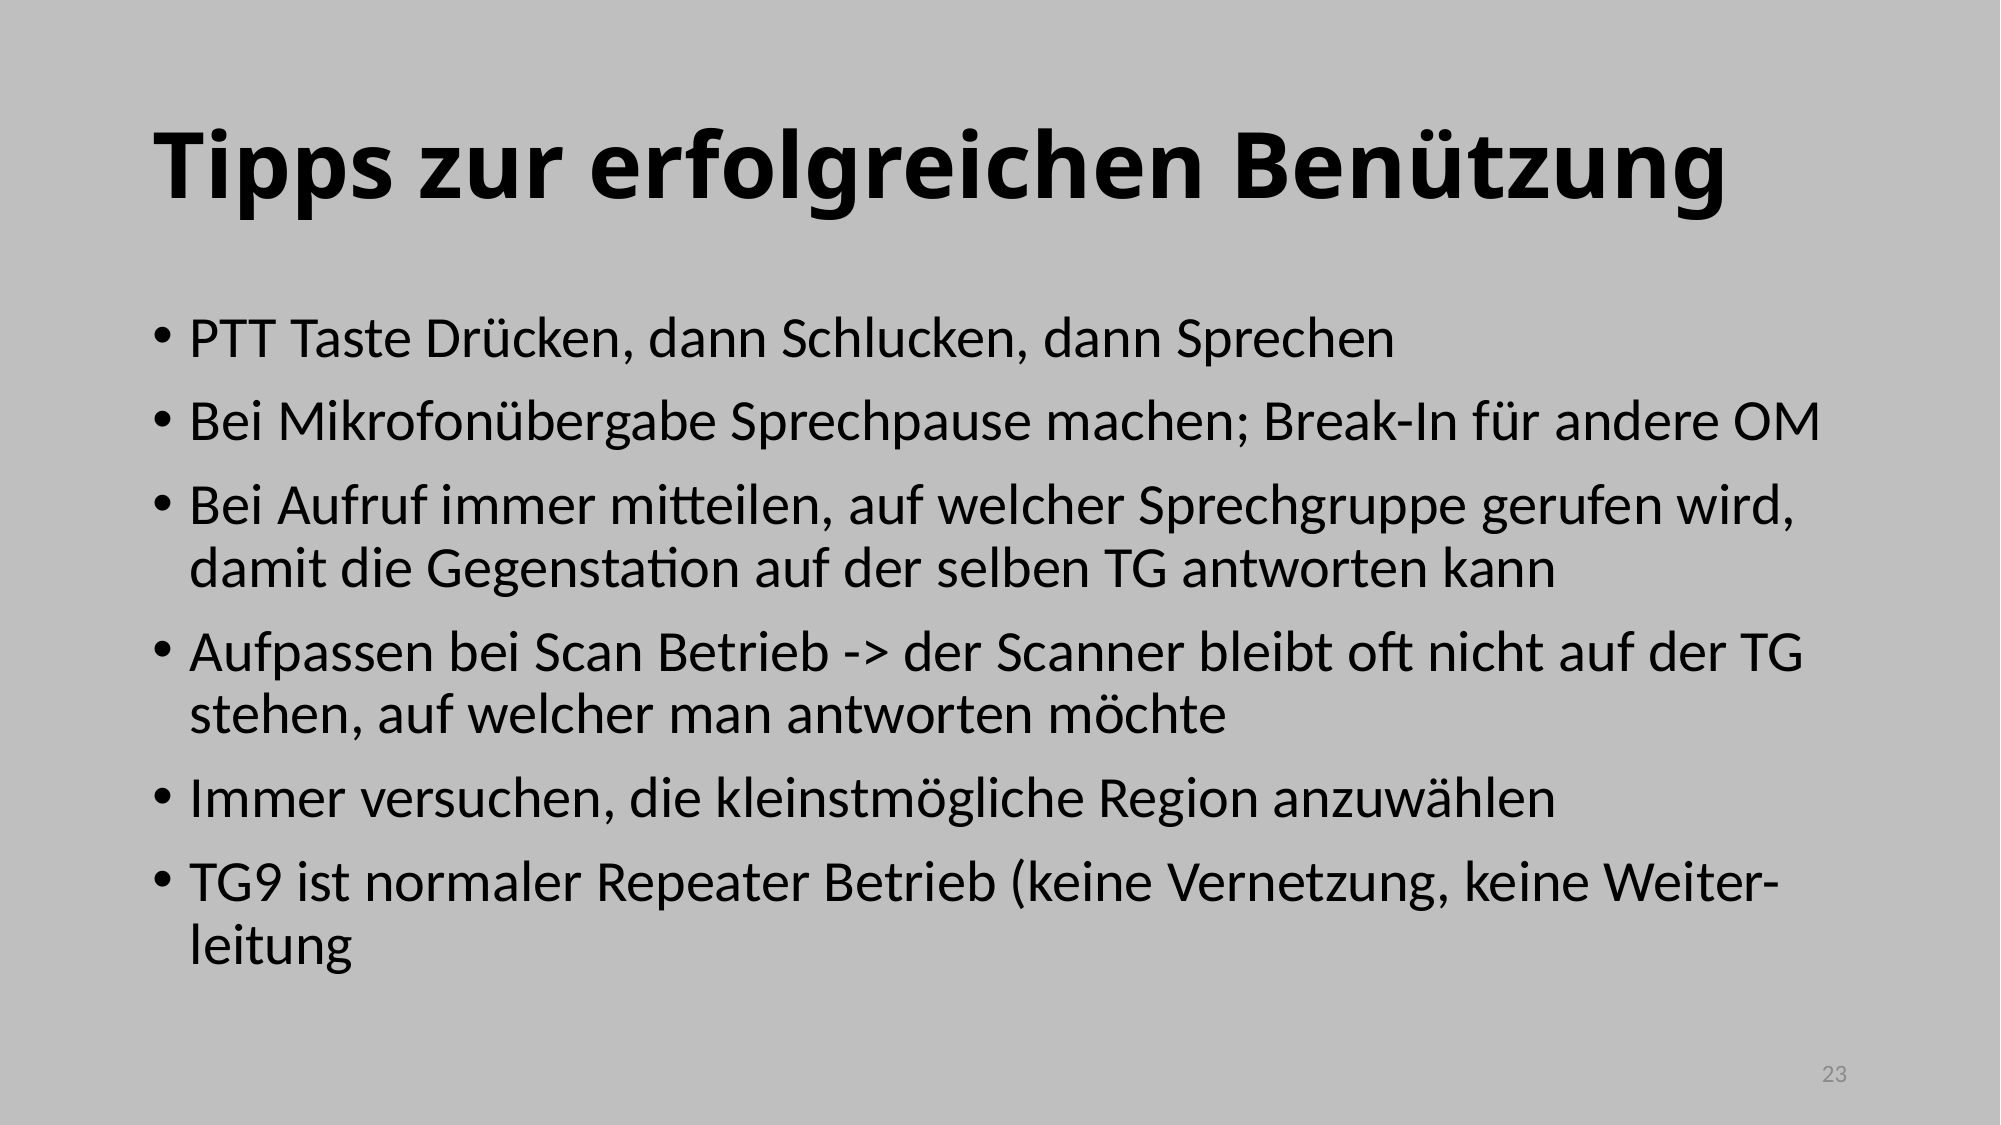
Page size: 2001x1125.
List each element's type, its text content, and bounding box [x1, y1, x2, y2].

list PTT Taste Drücken, dann Schlucken, dann Sprechen Bei Mikrofonübergabe Sprechpause machen; Break-In für andere OM Bei Aufruf immer mitteilen, auf welcher Sprechgruppe gerufen wird, damit die Gegenstation auf der selben TG antworten kann Aufpassen bei Scan Betrieb -> der Scanner bleibt oft nicht auf der TG stehen, auf welcher man antworten möchte Immer versuchen, die kleinstmögliche Region anzuwählen TG9 ist normaler Repeater Betrieb (keine Vernetzung, keine Weiter-leitung [137, 299, 1863, 1014]
title Tipps zur erfolgreichen Benützung [137, 59, 1863, 278]
slide_number 23 [1412, 1042, 1863, 1103]
